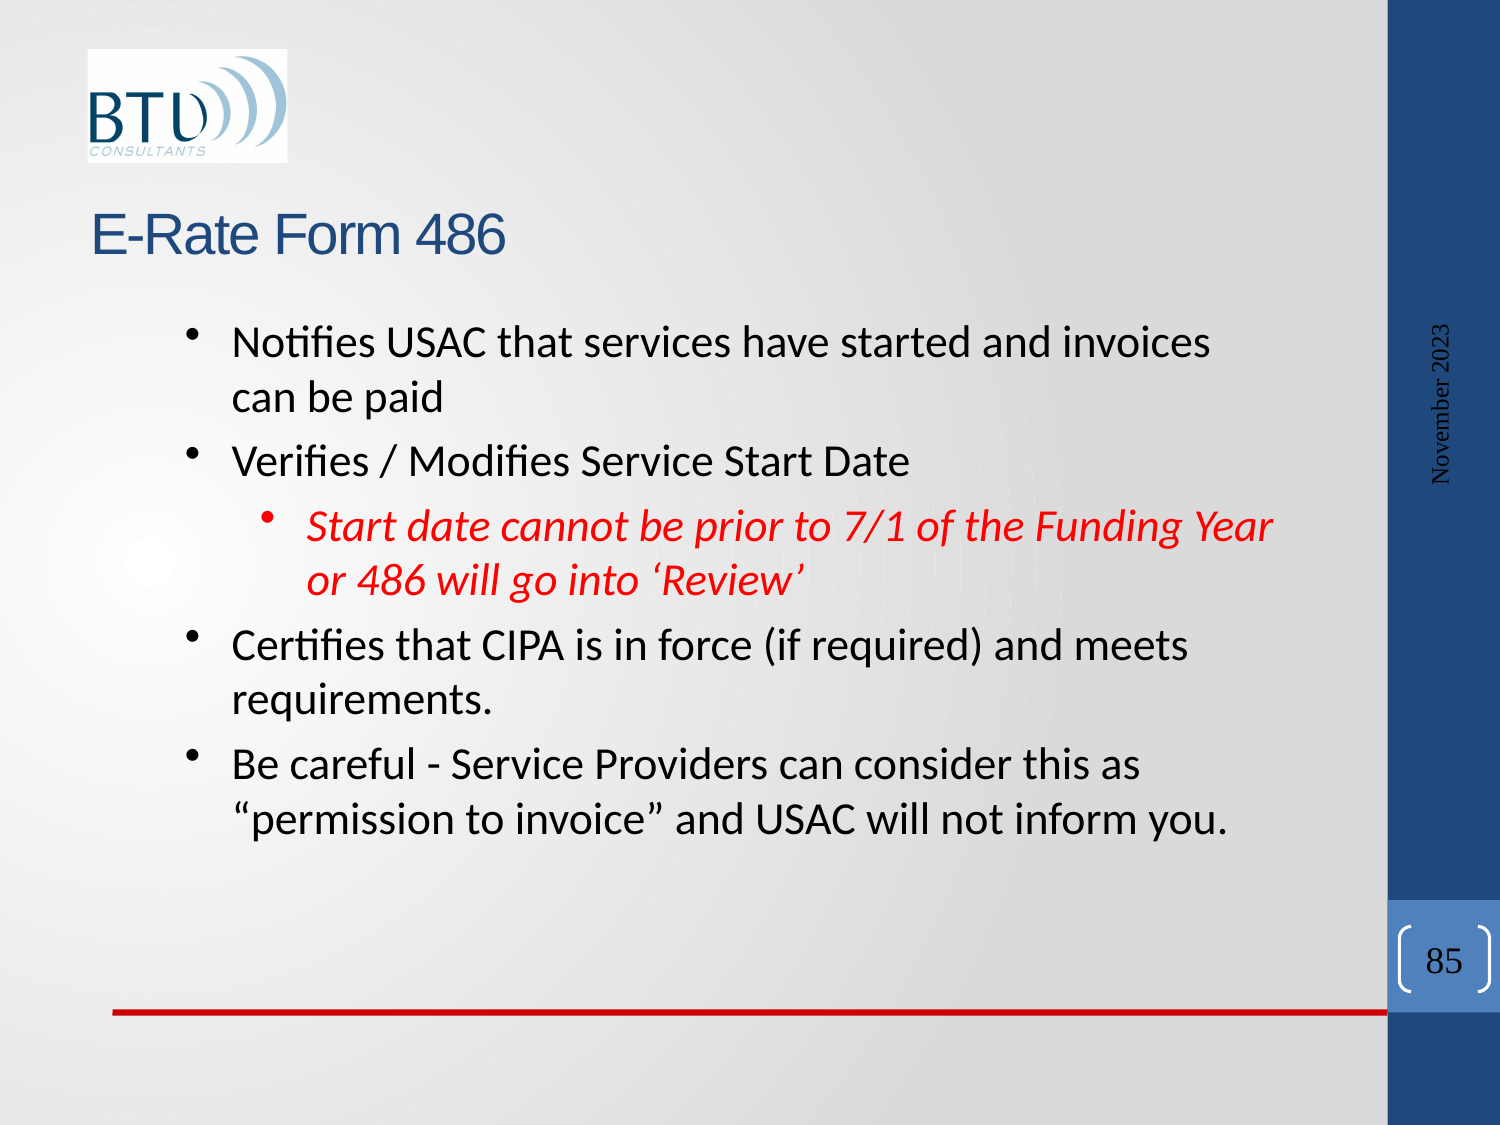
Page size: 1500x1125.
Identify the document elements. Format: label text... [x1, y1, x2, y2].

list [75, 275, 1325, 1050]
title E-Rate Form 486 [75, 187, 1350, 275]
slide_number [1408, 100, 1469, 501]
text_box Notifies USAC that services have started and invoices can be paid Verifies / Modifies Service Start Date Start date cannot be prior to 7/1 of the Funding Year or 486 will go into ‘Review’ Certifies that CIPA is in force (if required) and meets requirements. Be careful - Service Providers can consider this as “permission to invoice” and USAC will not inform you. [75, 304, 1300, 863]
slide_number 85 [1397, 924, 1492, 994]
